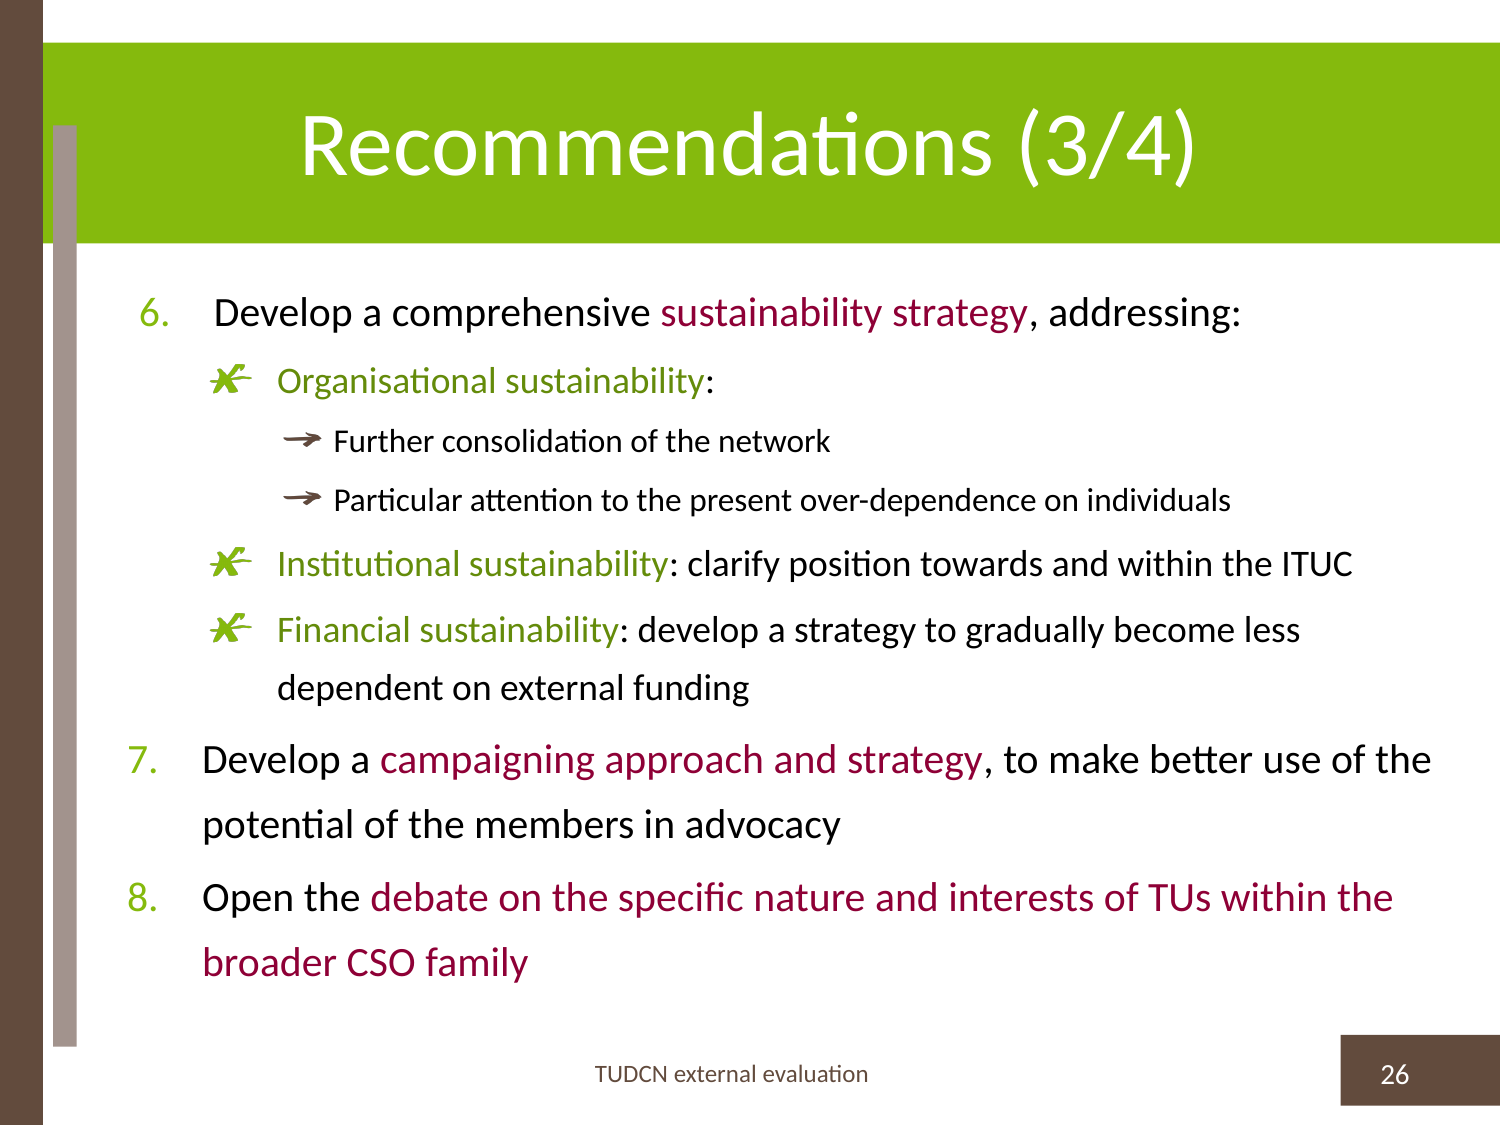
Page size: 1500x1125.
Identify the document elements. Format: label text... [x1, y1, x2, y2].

title Recommendations (3/4) [75, 45, 1425, 233]
footer TUDCN external evaluation [537, 1042, 928, 1103]
picture [202, 607, 258, 648]
picture [202, 358, 258, 399]
picture [277, 427, 313, 452]
list Develop a comprehensive sustainability strategy, addressing: Organisational sustainability: Further consolidation of the network Particular attention to the present over-dependence on individuals Institutional sustainability: clarify position towards and within the ITUC Financial sustainability: develop a strategy to gradually become less dependent on external funding Develop a campaigning approach and strategy, to make better use of the potential of the members in advocacy Open the debate on the specific nature and interests of TUs within the broader CSO family [112, 262, 1471, 1005]
picture [202, 541, 258, 582]
slide_number 26 [1074, 1042, 1425, 1103]
picture [277, 486, 313, 510]
